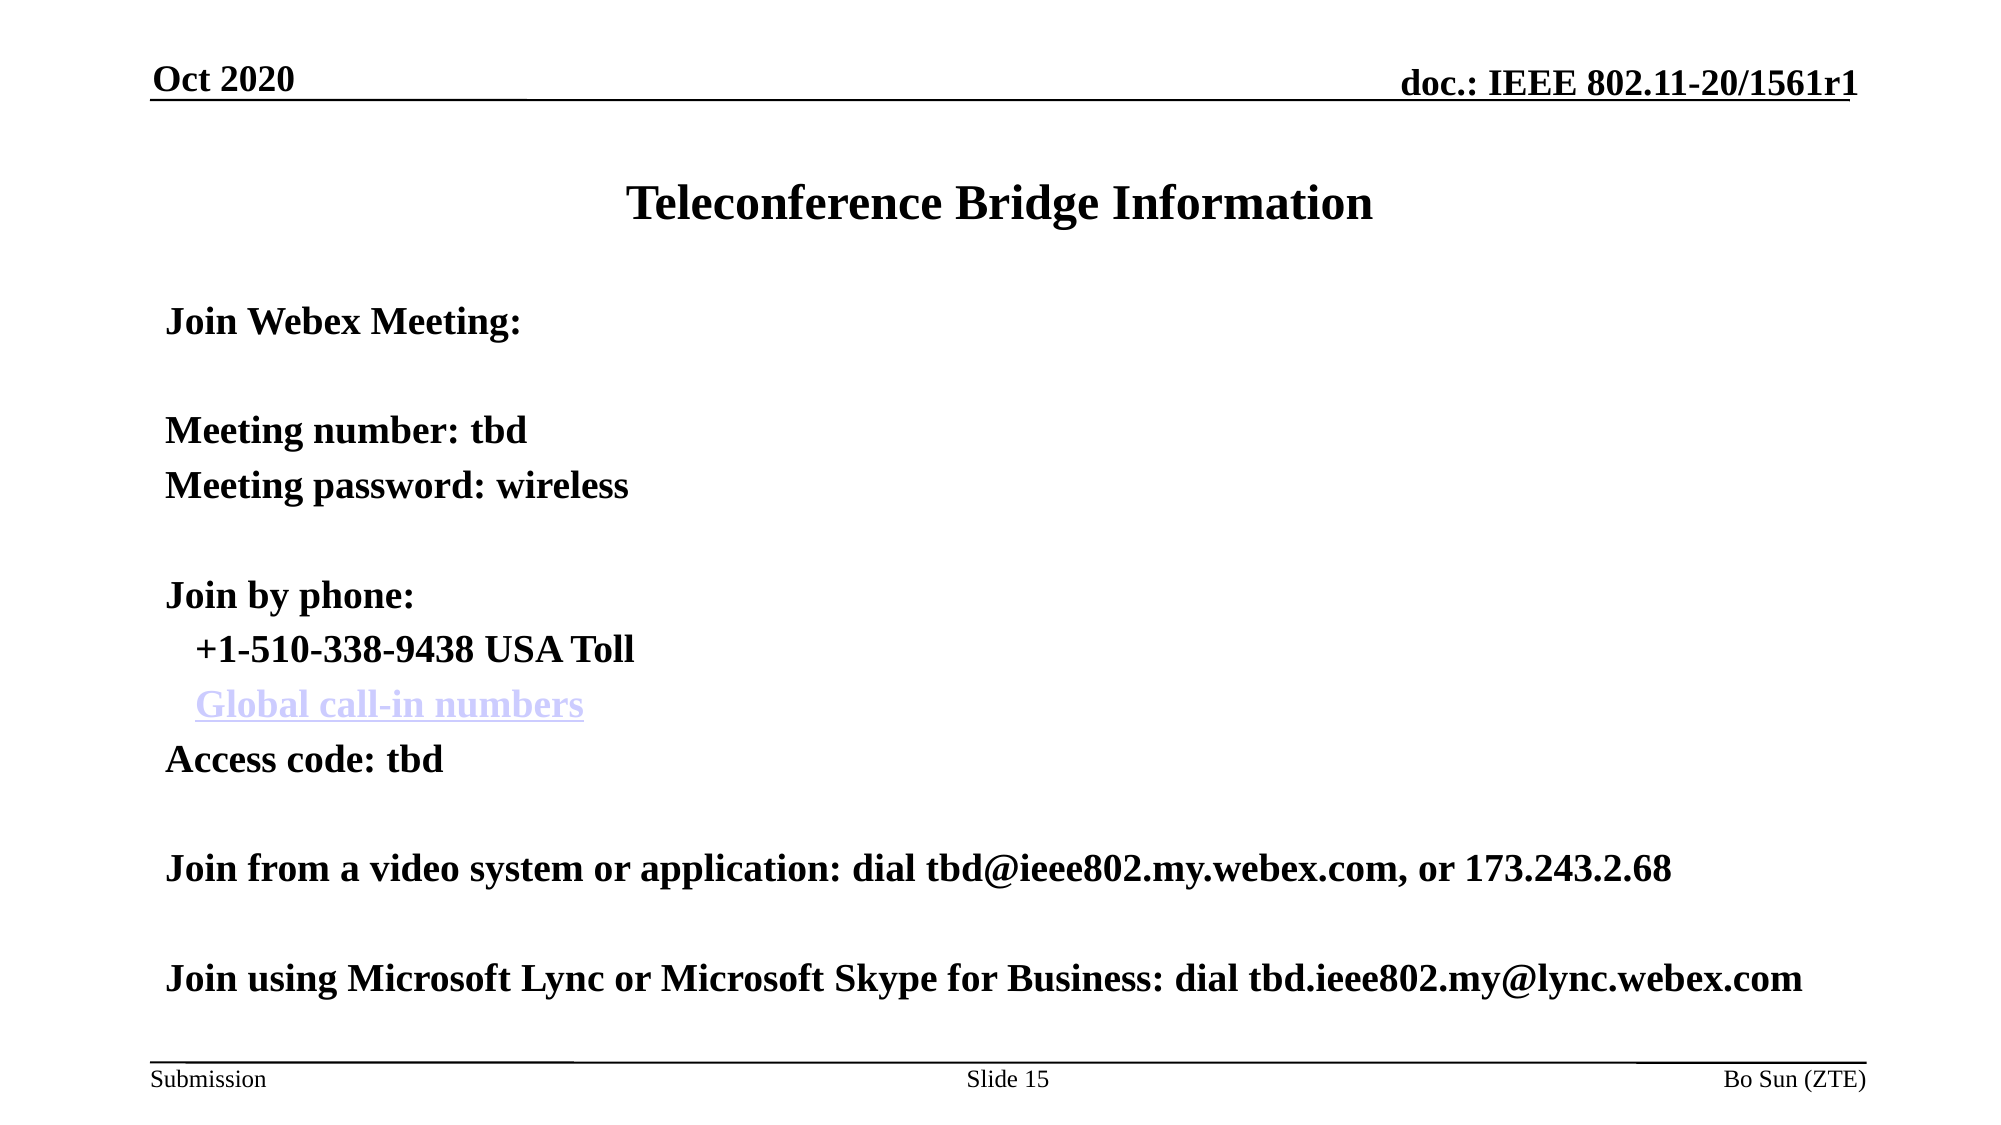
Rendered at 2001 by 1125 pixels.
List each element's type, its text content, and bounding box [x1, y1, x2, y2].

slide_number Slide 15 [949, 1061, 1067, 1123]
title Teleconference Bridge Information [149, 112, 1850, 287]
footer Bo Sun (ZTE) [1169, 1061, 1867, 1093]
list Join Webex Meeting: Meeting number: tbd Meeting password: wireless Join by phone: +1-510-338-9438 USA Toll Global call-in numbers Access code: tbd Join from a video system or application: dial tbd@ieee802.my.webex.com, or 173.243.2.68 Join using Microsoft Lync or Microsoft Skype for Business: dial tbd.ieee802.my@lync.webex.com [149, 287, 1850, 1021]
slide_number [152, 54, 563, 100]
